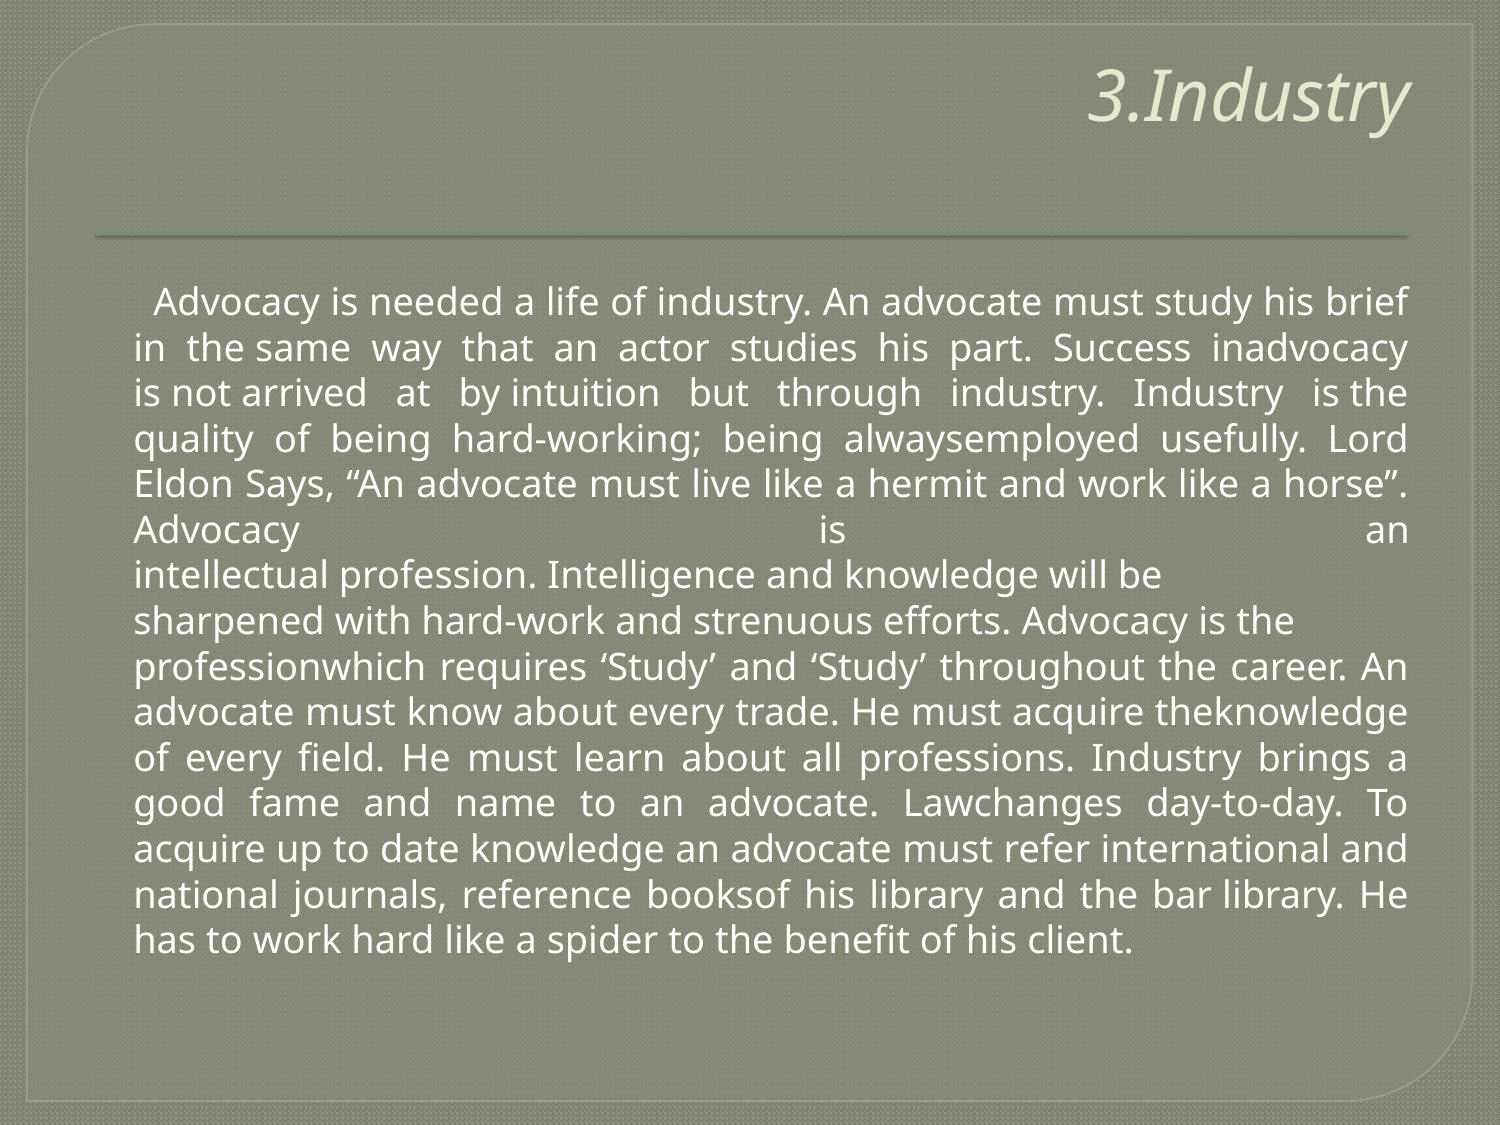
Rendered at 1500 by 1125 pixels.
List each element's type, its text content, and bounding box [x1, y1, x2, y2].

title 3.Industry [75, 41, 1425, 230]
list Advocacy is needed a life of industry. An advocate must study his brief in the same way that an actor studies his part. Success inadvocacy is not arrived at by intuition but through industry. Industry is the quality of being hard-working; being alwaysemployed usefully. Lord Eldon Says, “An advocate must live like a hermit and work like a horse”. Advocacy is an intellectual profession. Intelligence and knowledge will be sharpened with hard-work and strenuous efforts. Advocacy is the professionwhich requires ‘Study’ and ‘Study’ throughout the career. An advocate must know about every trade. He must acquire theknowledge of every field. He must learn about all professions. Industry brings a good fame and name to an advocate. Lawchanges day-to-day. To acquire up to date knowledge an advocate must refer international and national journals, reference booksof his library and the bar library. He has to work hard like a spider to the benefit of his client. [75, 270, 1425, 1013]
